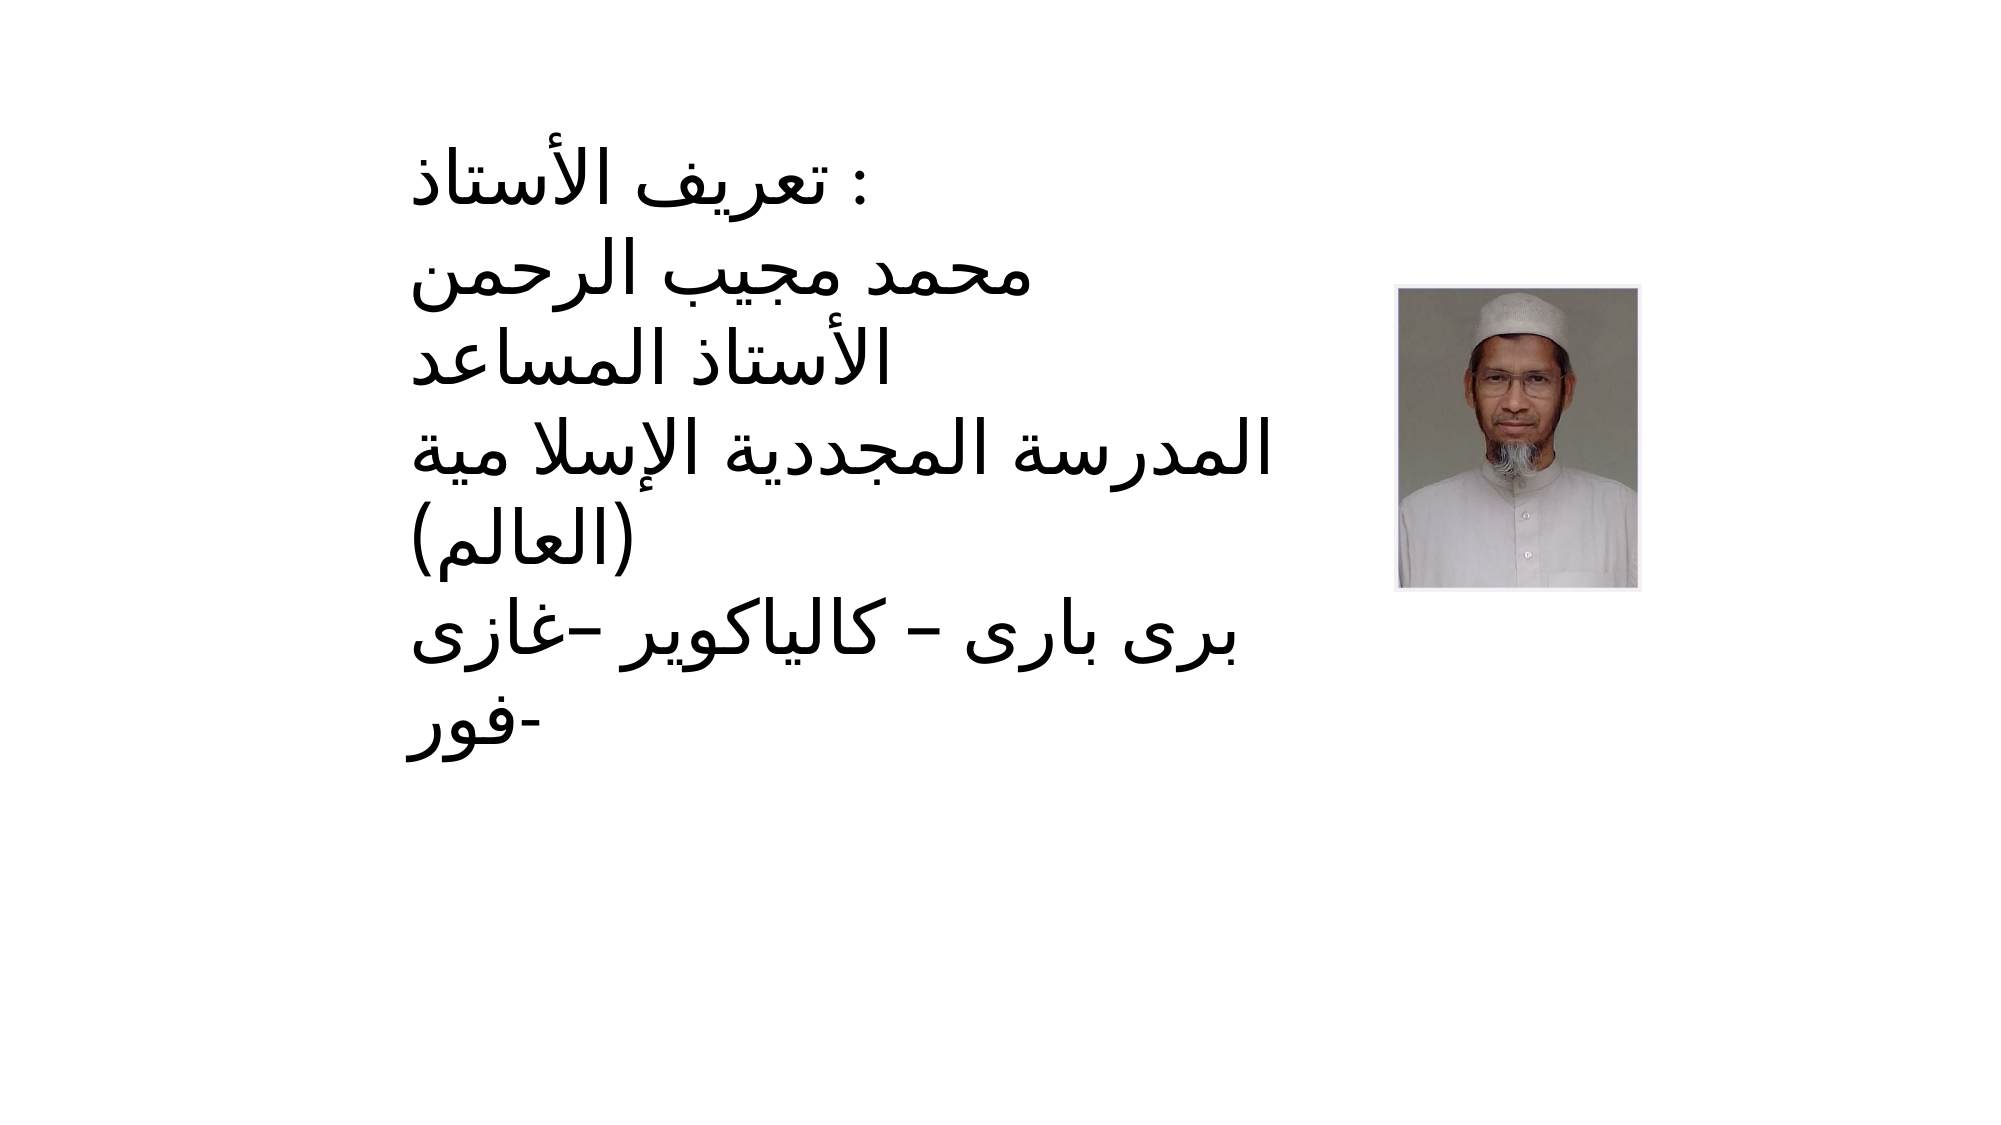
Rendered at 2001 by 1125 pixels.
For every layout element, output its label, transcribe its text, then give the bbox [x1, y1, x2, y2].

text_box تعريف الأستاذ : محمد مجيب الرحمن الأستاذ المساعد المدرسة المجددية الإسلا مية (العالم) برى بارى – كالياكوير –غازى فور- [394, 122, 1395, 767]
picture [1394, 284, 1642, 592]
